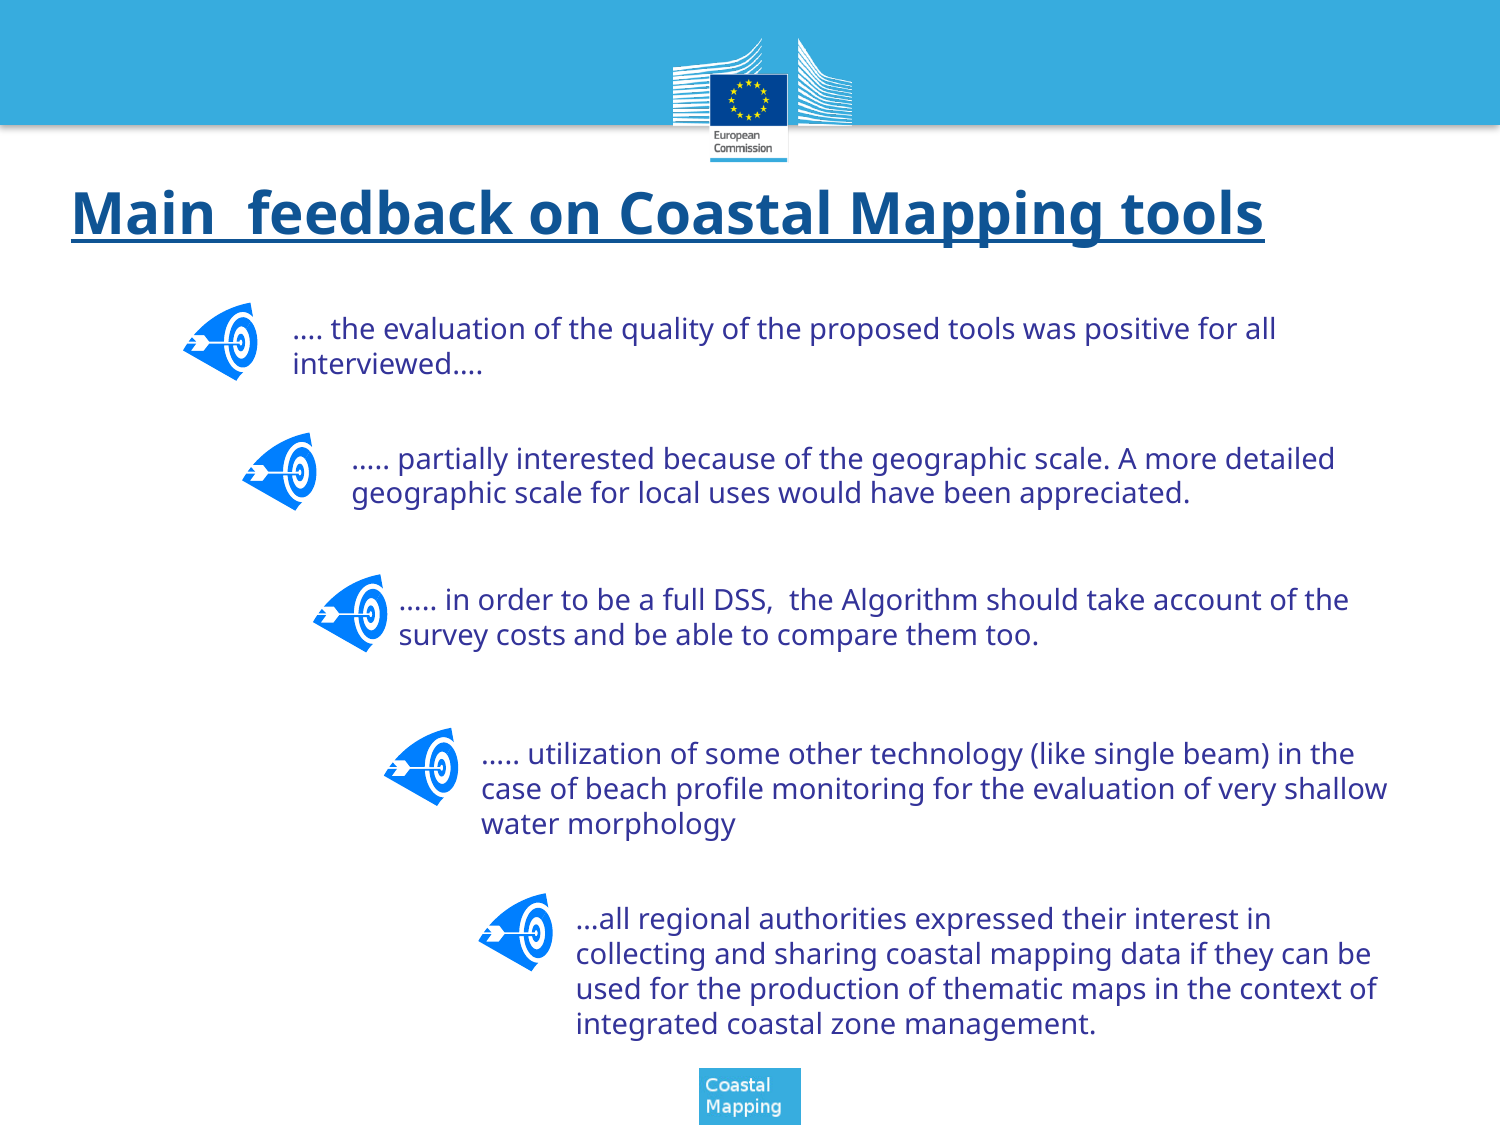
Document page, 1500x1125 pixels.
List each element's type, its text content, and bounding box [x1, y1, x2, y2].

picture [699, 1068, 801, 1125]
text_box ….. utilization of some other technology (like single beam) in the case of beach profile monitoring for the evaluation of very shallow water morphology [466, 727, 1436, 848]
picture [312, 573, 388, 653]
title Main feedback on Coastal Mapping tools [70, 176, 1430, 247]
picture [383, 727, 459, 807]
text_box ….. in order to be a full DSS, the Algorithm should take account of the survey costs and be able to compare them too. [388, 574, 1442, 659]
picture [477, 892, 553, 972]
picture [241, 432, 317, 511]
text_box ….. partially interested because of the geographic scale. A more detailed geographic scale for local uses would have been appreciated. [336, 432, 1424, 518]
text_box .... the evaluation of the quality of the proposed tools was positive for all interviewed…. [277, 302, 1365, 388]
picture [182, 302, 258, 381]
text_box …all regional authorities expressed their interest in collecting and sharing coastal mapping data if they can be used for the production of thematic maps in the context of integrated coastal zone management. [560, 893, 1412, 1048]
picture [673, 38, 852, 163]
